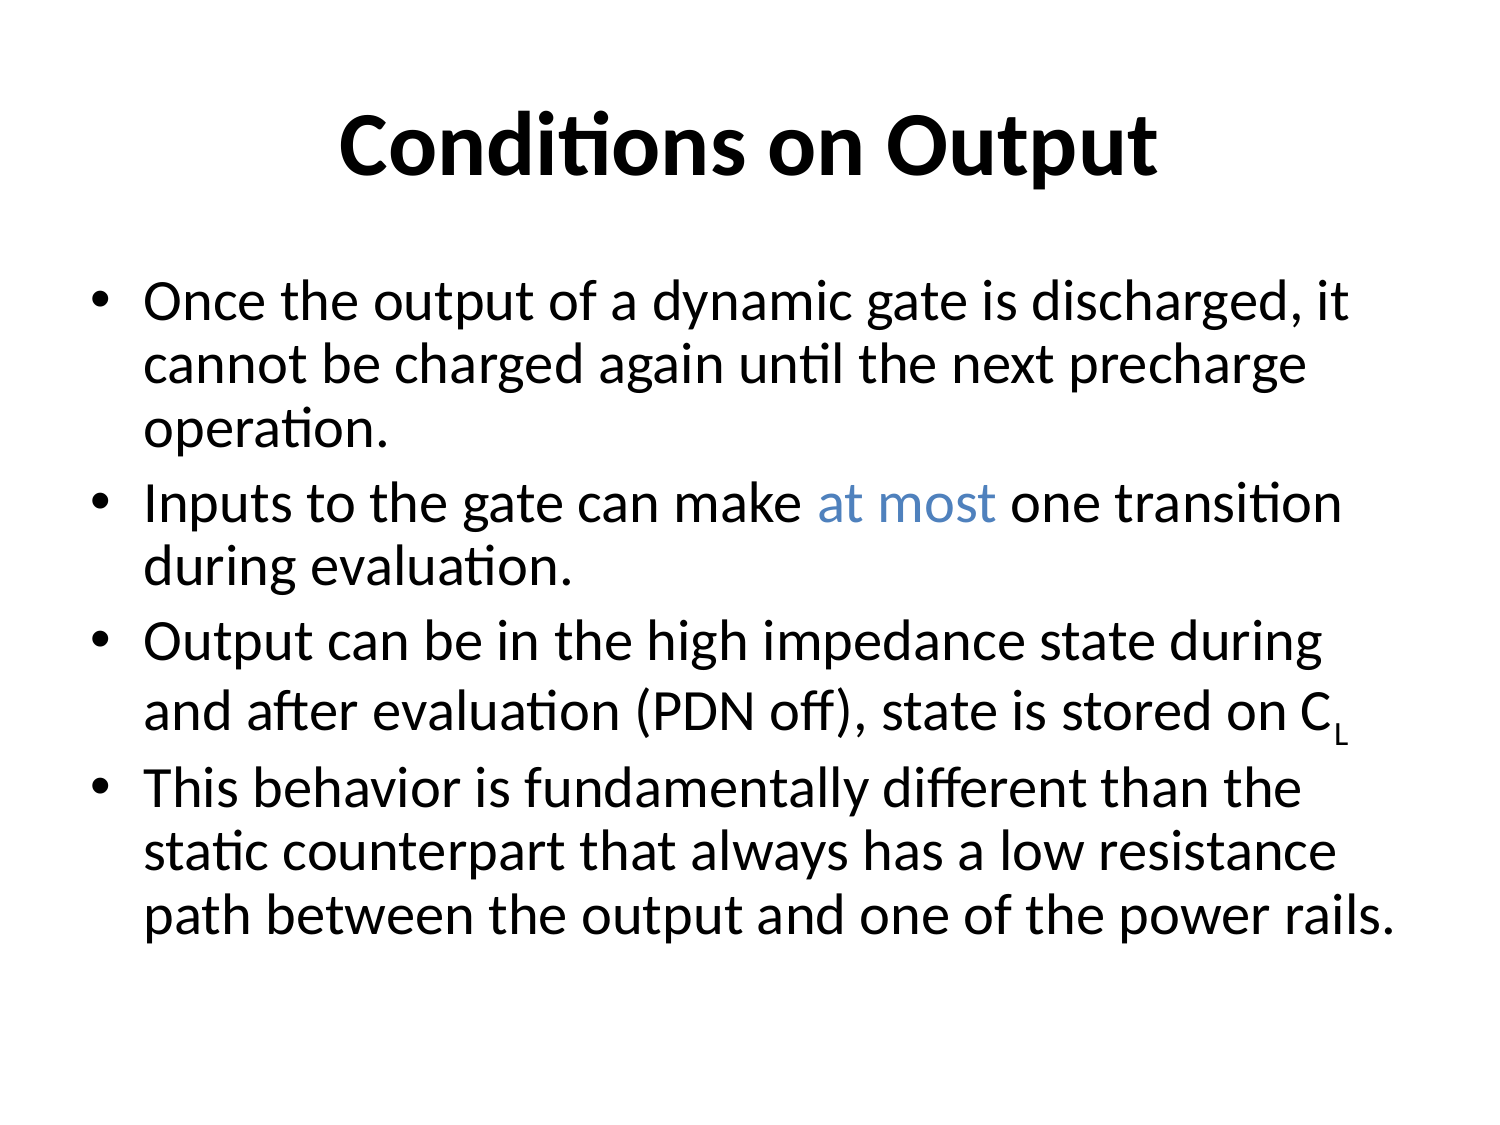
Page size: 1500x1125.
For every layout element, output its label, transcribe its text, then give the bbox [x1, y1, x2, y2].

title Conditions on Output [75, 45, 1425, 233]
list Once the output of a dynamic gate is discharged, it cannot be charged again until the next precharge operation. Inputs to the gate can make at most one transition during evaluation. Output can be in the high impedance state during and after evaluation (PDN off), state is stored on CL This behavior is fundamentally different than the static counterpart that always has a low resistance path between the output and one of the power rails. [75, 262, 1425, 1005]
